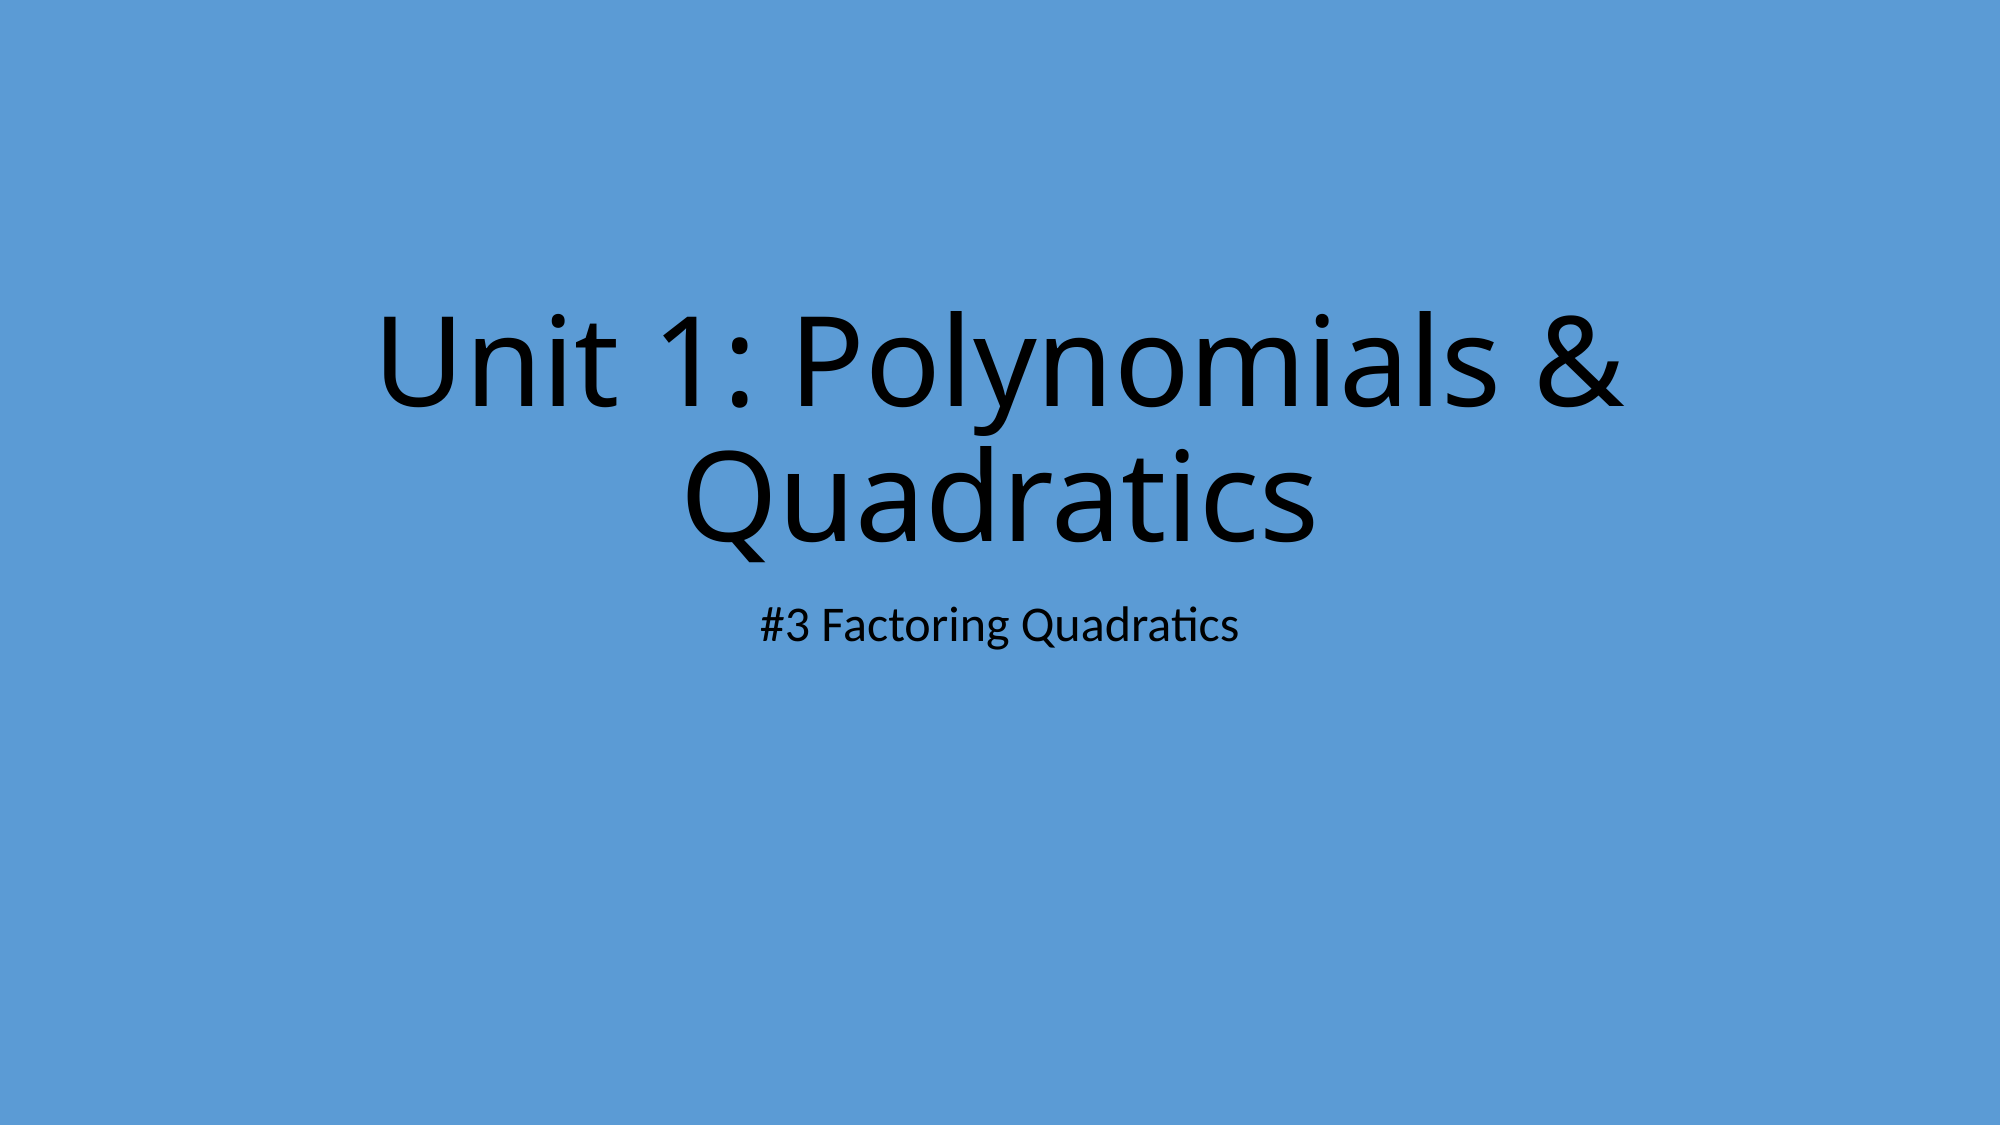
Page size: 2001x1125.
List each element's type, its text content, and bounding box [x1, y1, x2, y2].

subtitle #3 Factoring Quadratics [249, 590, 1750, 863]
title Unit 1: Polynomials & Quadratics [249, 184, 1750, 576]
